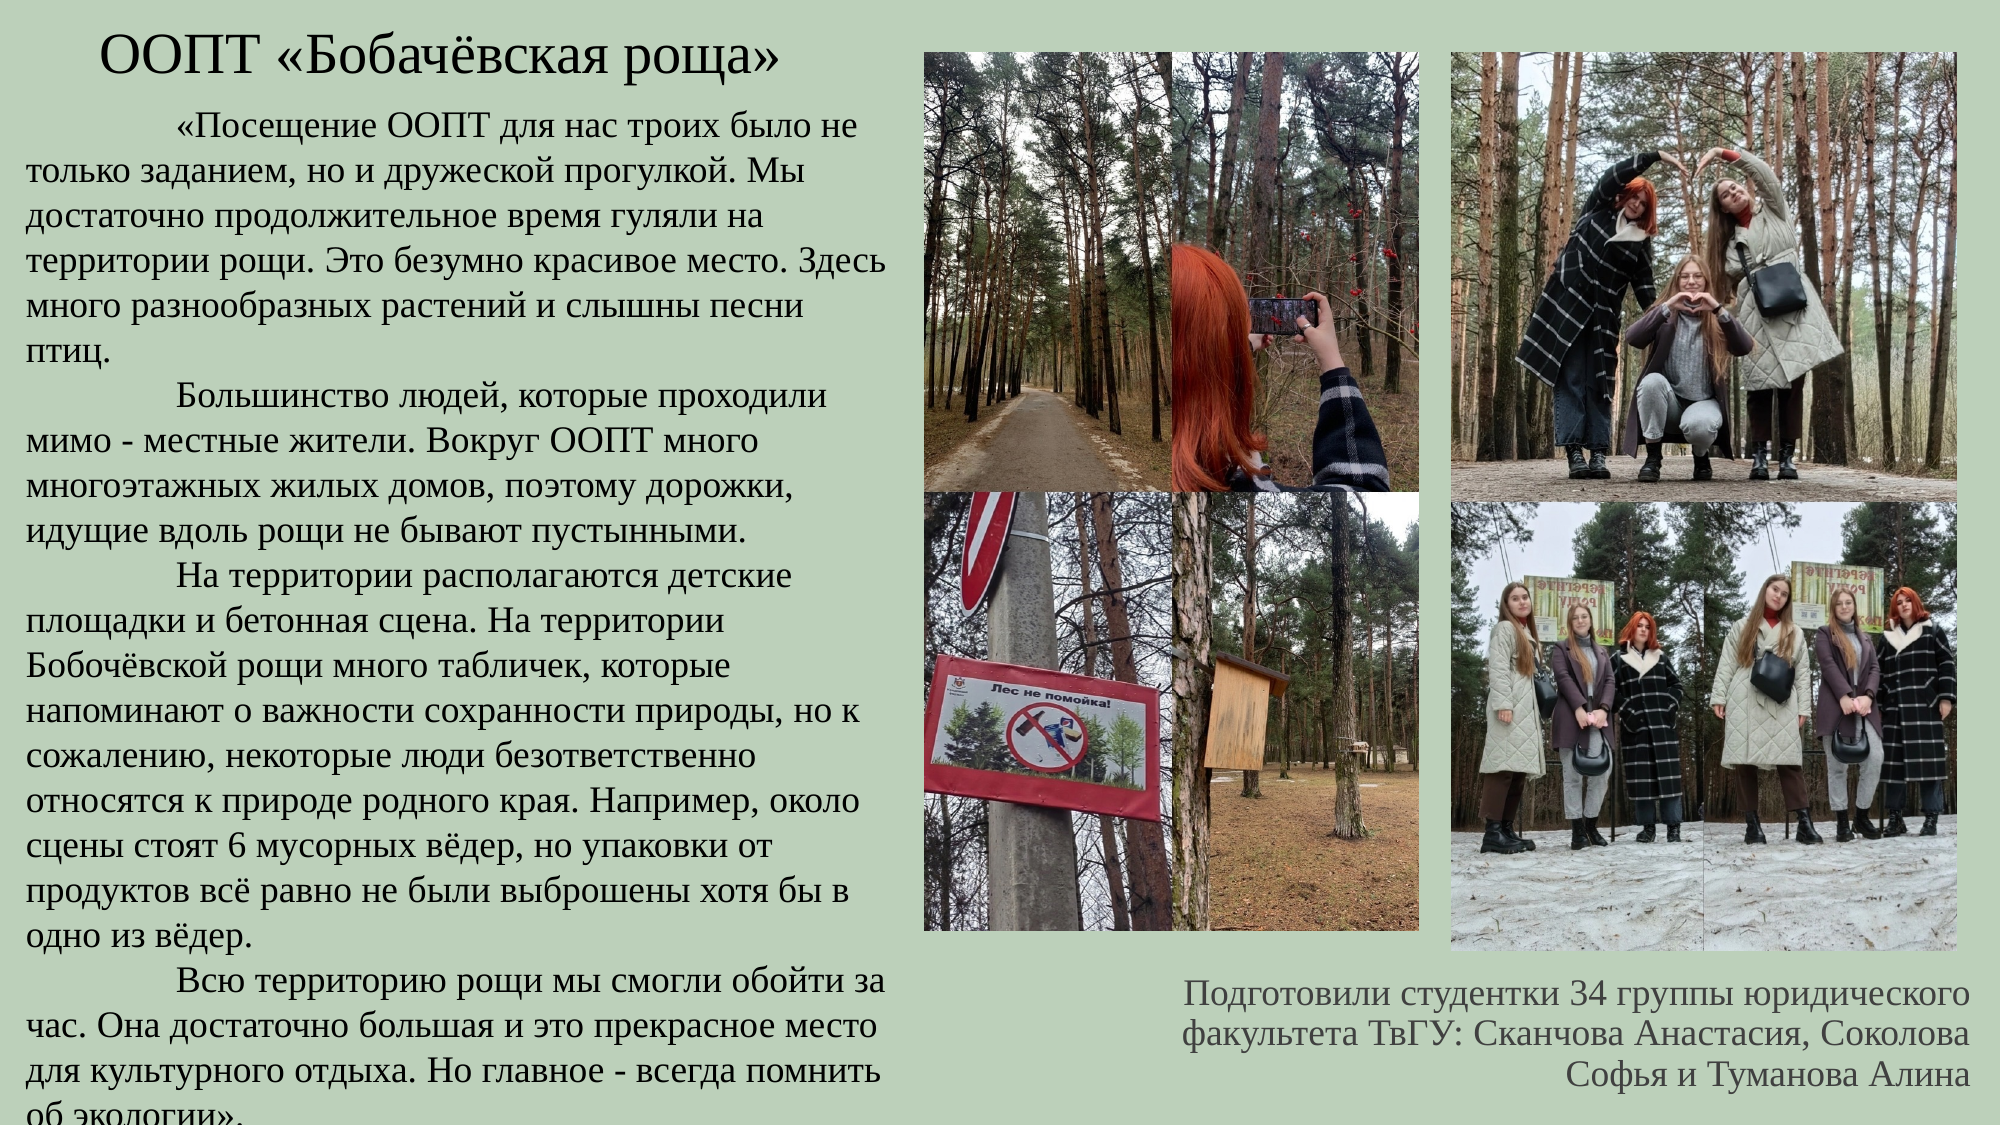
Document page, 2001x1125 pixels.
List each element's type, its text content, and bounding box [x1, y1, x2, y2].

picture [1451, 52, 1957, 951]
title ООПТ «Бобачёвская роща» [46, 27, 836, 92]
subtitle Подготовили студентки 34 группы юридического факультета ТвГУ: Сканчова Анастасия, Соколова Софья и Туманова Алина [1056, 965, 1987, 1125]
picture [924, 51, 1419, 931]
text_box «Посещение ООПТ для нас троих было не только заданием, но и дружеской прогулкой. Мы достаточно продолжительное время гуляли на территории рощи. Это безумно красивое место. Здесь много разнообразных растений и слышны песни птиц. Большинство людей, которые проходили мимо - местные жители. Вокруг ООПТ много многоэтажных жилых домов, поэтому дорожки, идущие вдоль рощи не бывают пустынными. На территории располагаются детские площадки и бетонная сцена. На территории Бобочёвской рощи много табличек, которые напоминают о важности сохранности природы, но к сожалению, некоторые люди безответственно относятся к природе родного края. Например, около сцены стоят 6 мусорных вёдер, но упаковки от продуктов всё равно не были выброшены хотя бы в одно из вёдер. Всю территорию рощи мы смогли обойти за час. Она достаточно большая и это прекрасное место для культурного отдыха. Но главное - всегда помнить об экологии». [11, 92, 915, 1125]
